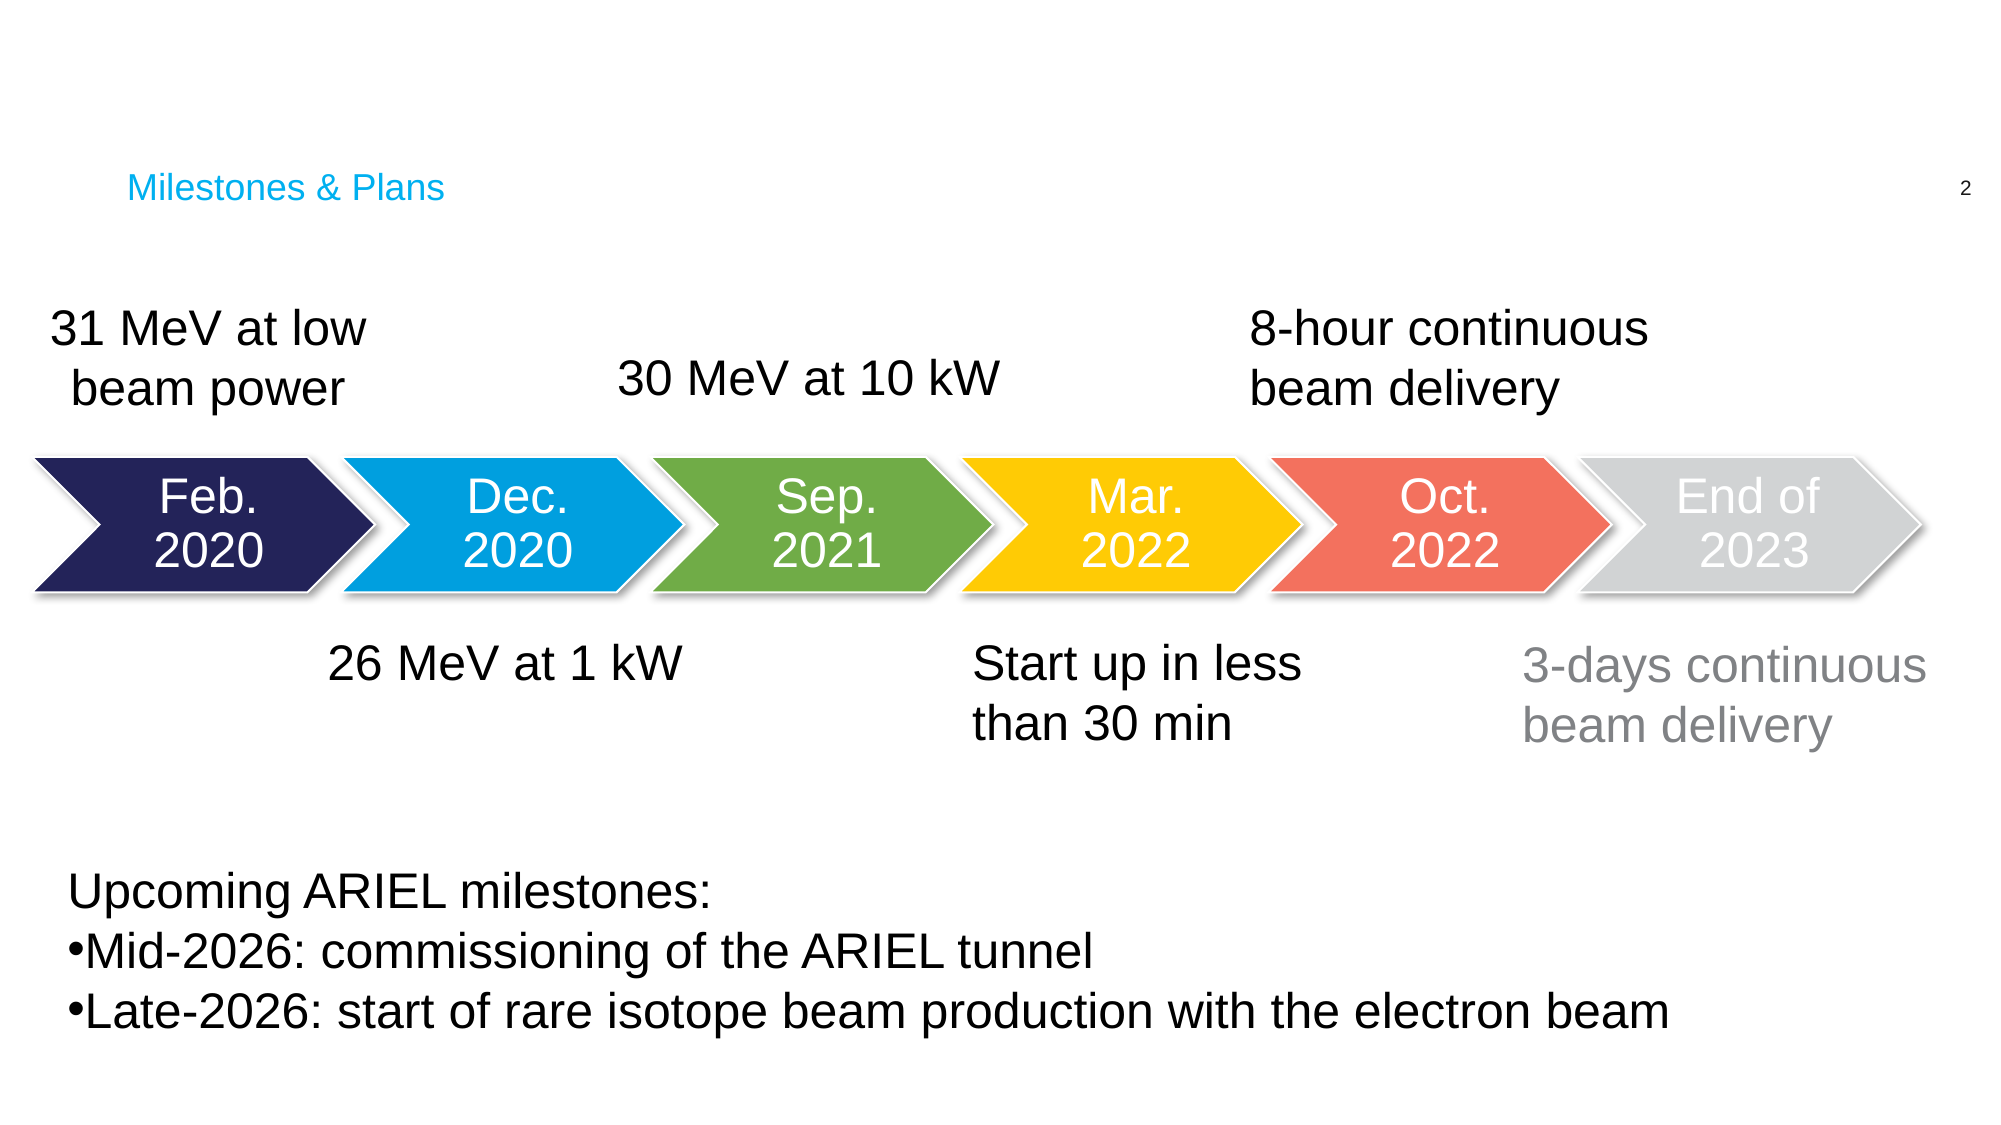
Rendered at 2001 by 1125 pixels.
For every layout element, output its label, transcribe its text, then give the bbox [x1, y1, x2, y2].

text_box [30, 456, 1922, 593]
text_box 30 MeV at 10 kW [602, 337, 1020, 413]
text_box 31 MeV at low beam power [30, 287, 386, 423]
text_box Start up in less than 30 min [957, 623, 1349, 758]
text_box 26 MeV at 1 kW [312, 623, 704, 699]
text_box 3-days continuous beam delivery [1507, 624, 1965, 760]
title Milestones & Plans [111, 160, 1581, 268]
text_box 8-hour continuous beam delivery [1234, 287, 1671, 423]
text_box Upcoming ARIEL milestones: Mid-2026: commissioning of the ARIEL tunnel Late-2026: start of rare isotope beam production with the electron beam [52, 850, 1874, 1046]
